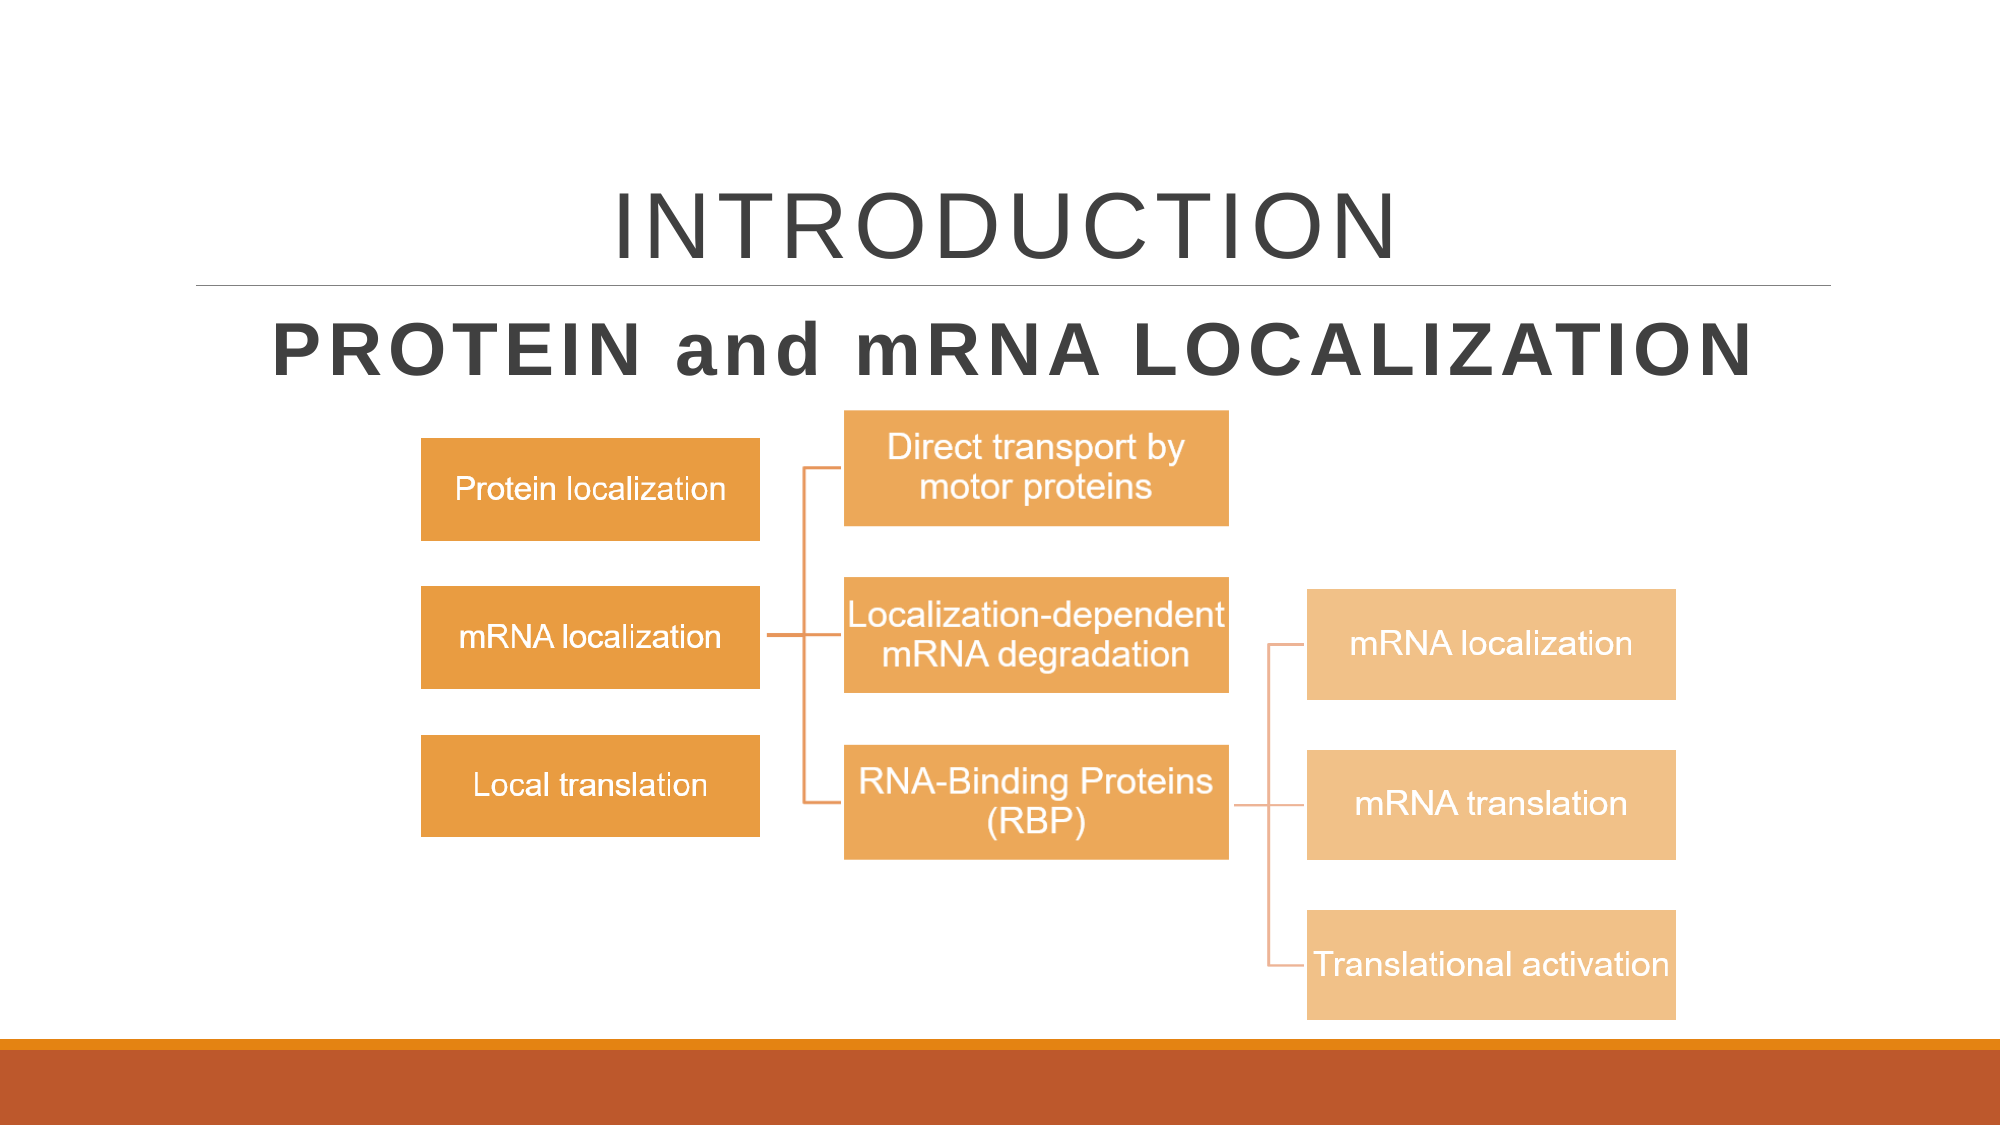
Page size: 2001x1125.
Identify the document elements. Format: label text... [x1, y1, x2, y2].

picture [393, 436, 761, 840]
picture [1233, 584, 1679, 1022]
list PROTEIN and mRNA LOCALIZATION [180, 302, 1830, 963]
picture [765, 409, 1231, 867]
title INTRODUCTION [180, 47, 1830, 285]
